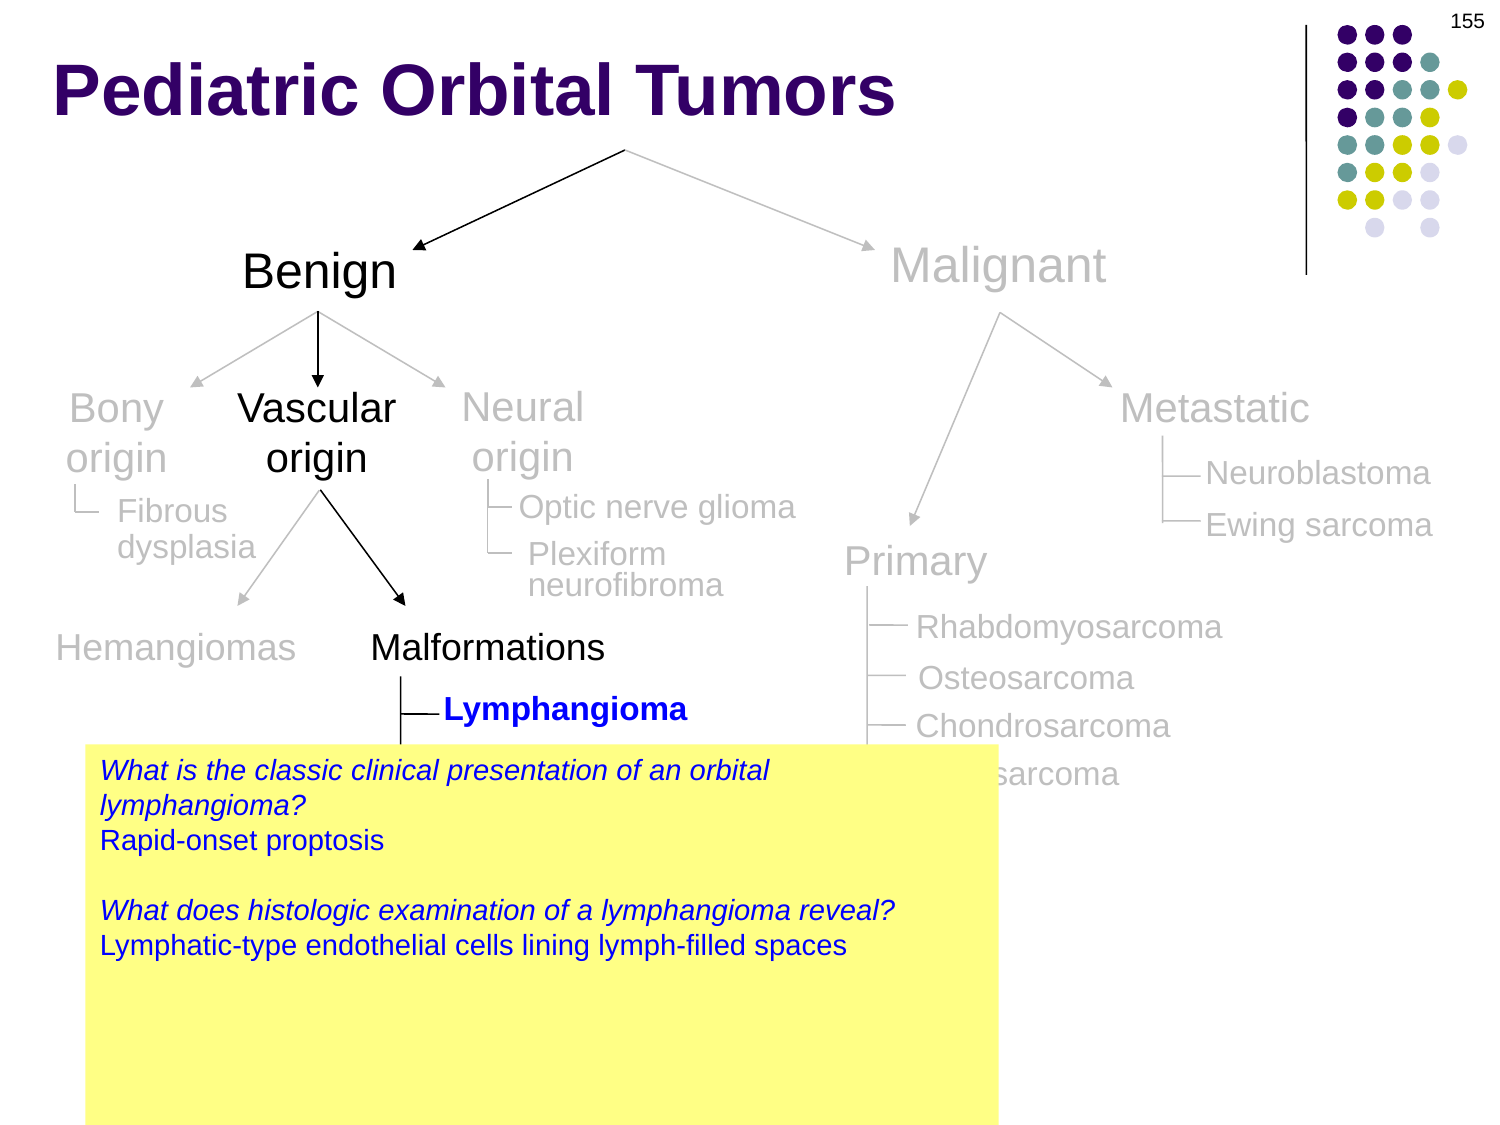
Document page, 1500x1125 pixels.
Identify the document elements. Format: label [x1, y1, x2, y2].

title [37, 20, 1350, 138]
text_box [50, 311, 812, 611]
text_box [40, 615, 312, 676]
text_box [85, 312, 1449, 1125]
text_box [226, 149, 1122, 307]
slide_number [1149, 0, 1500, 75]
